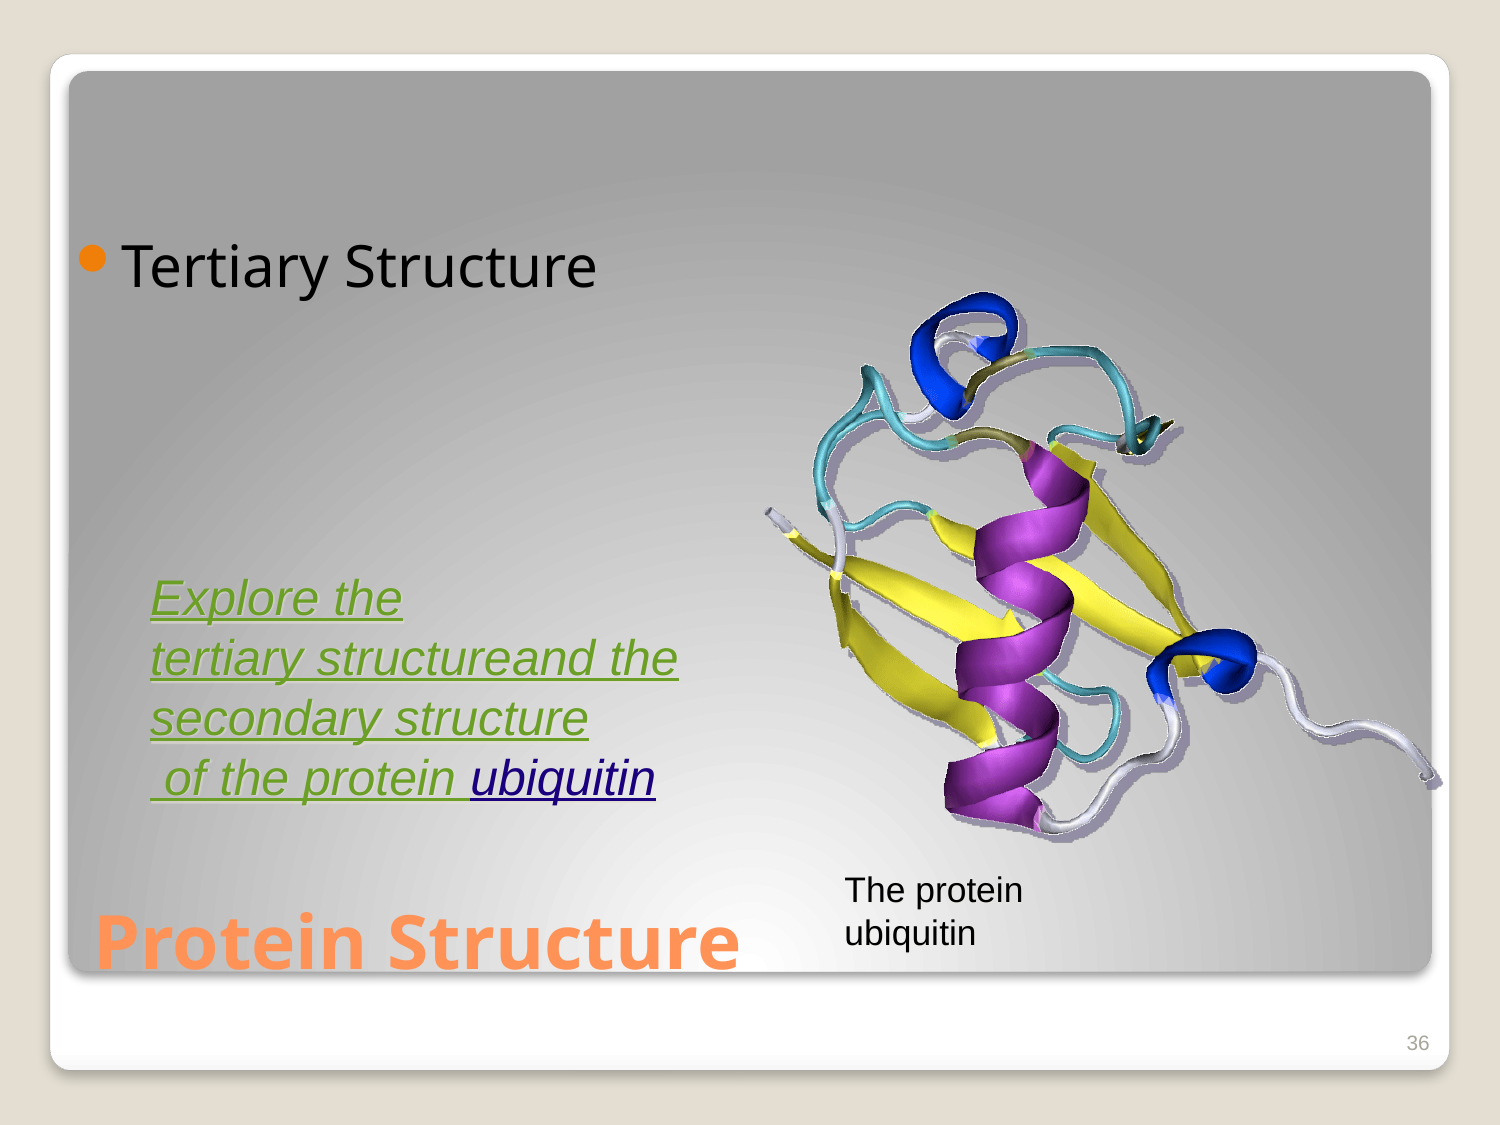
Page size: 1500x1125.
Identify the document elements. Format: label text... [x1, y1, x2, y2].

picture [743, 273, 1445, 852]
text_box The protein ubiquitin [844, 867, 1025, 953]
list Tertiary Structure [64, 224, 1436, 1027]
text_box Explore the tertiary structure and the secondary structure of the protein ubiquitin [150, 565, 685, 862]
slide_number 36 [1369, 1002, 1445, 1063]
